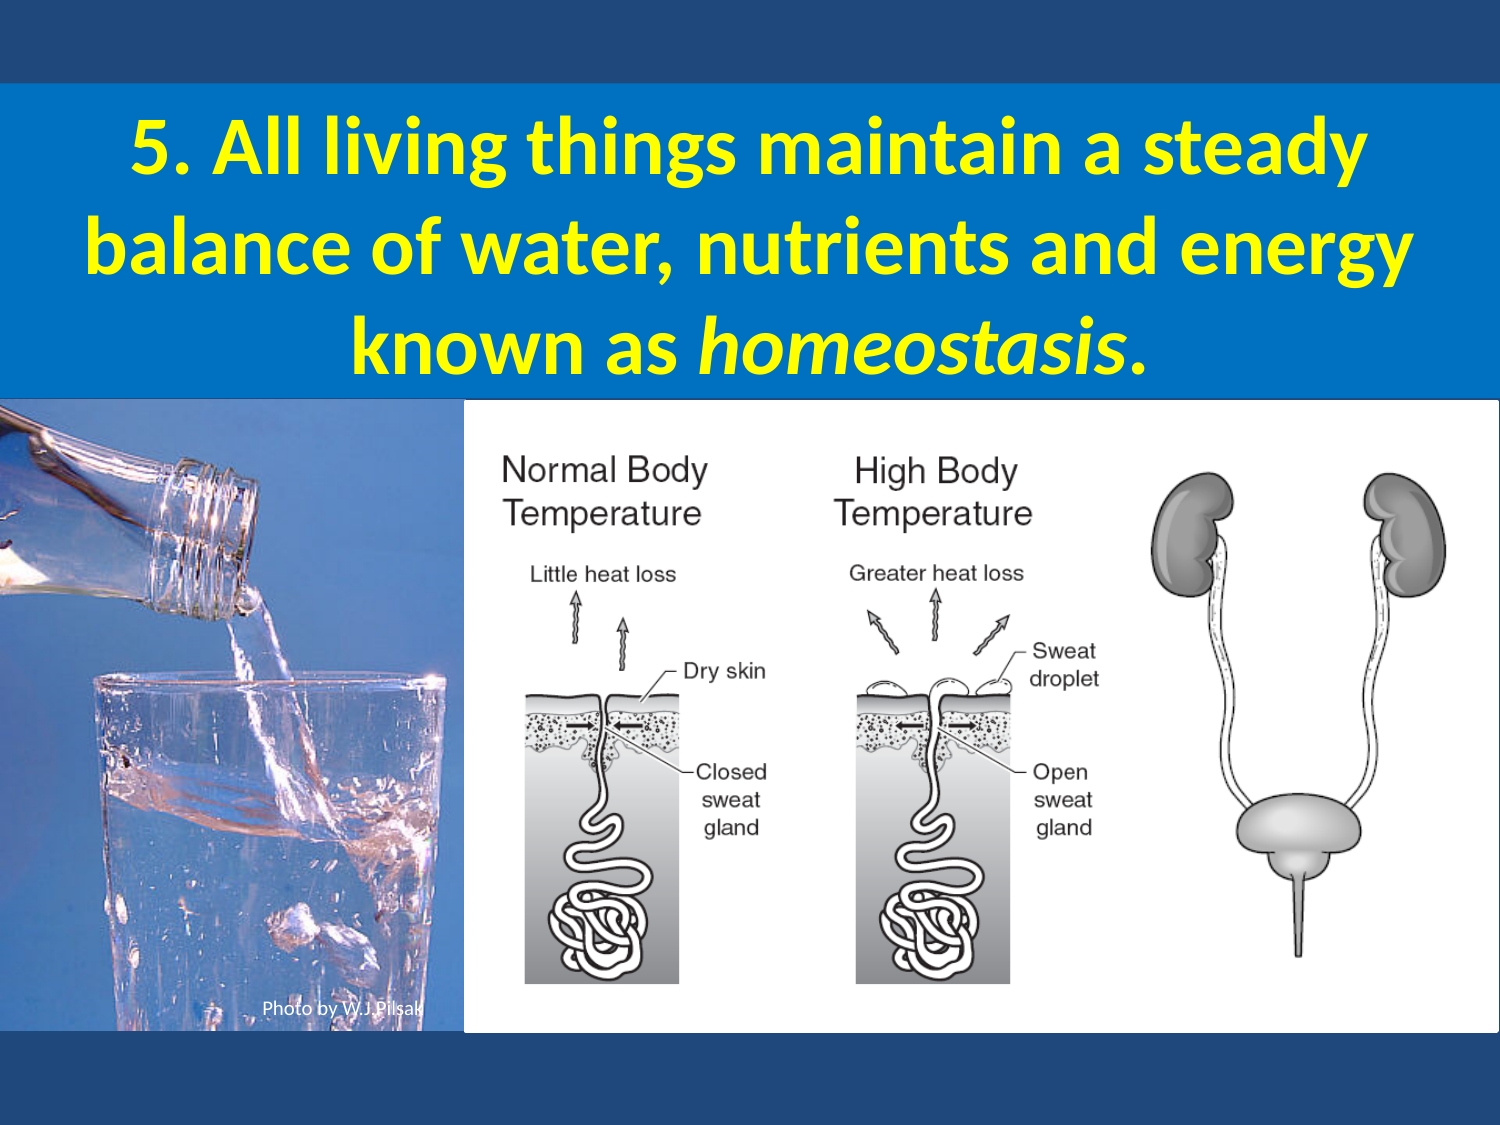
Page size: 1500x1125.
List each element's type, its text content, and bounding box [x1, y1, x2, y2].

picture [1137, 451, 1465, 977]
text_box 5. All living things maintain a steady balance of water, nutrients and energy known as homeostasis. [0, 83, 1500, 399]
picture [0, 399, 466, 1032]
picture [487, 441, 1117, 992]
text_box [466, 400, 1499, 1033]
